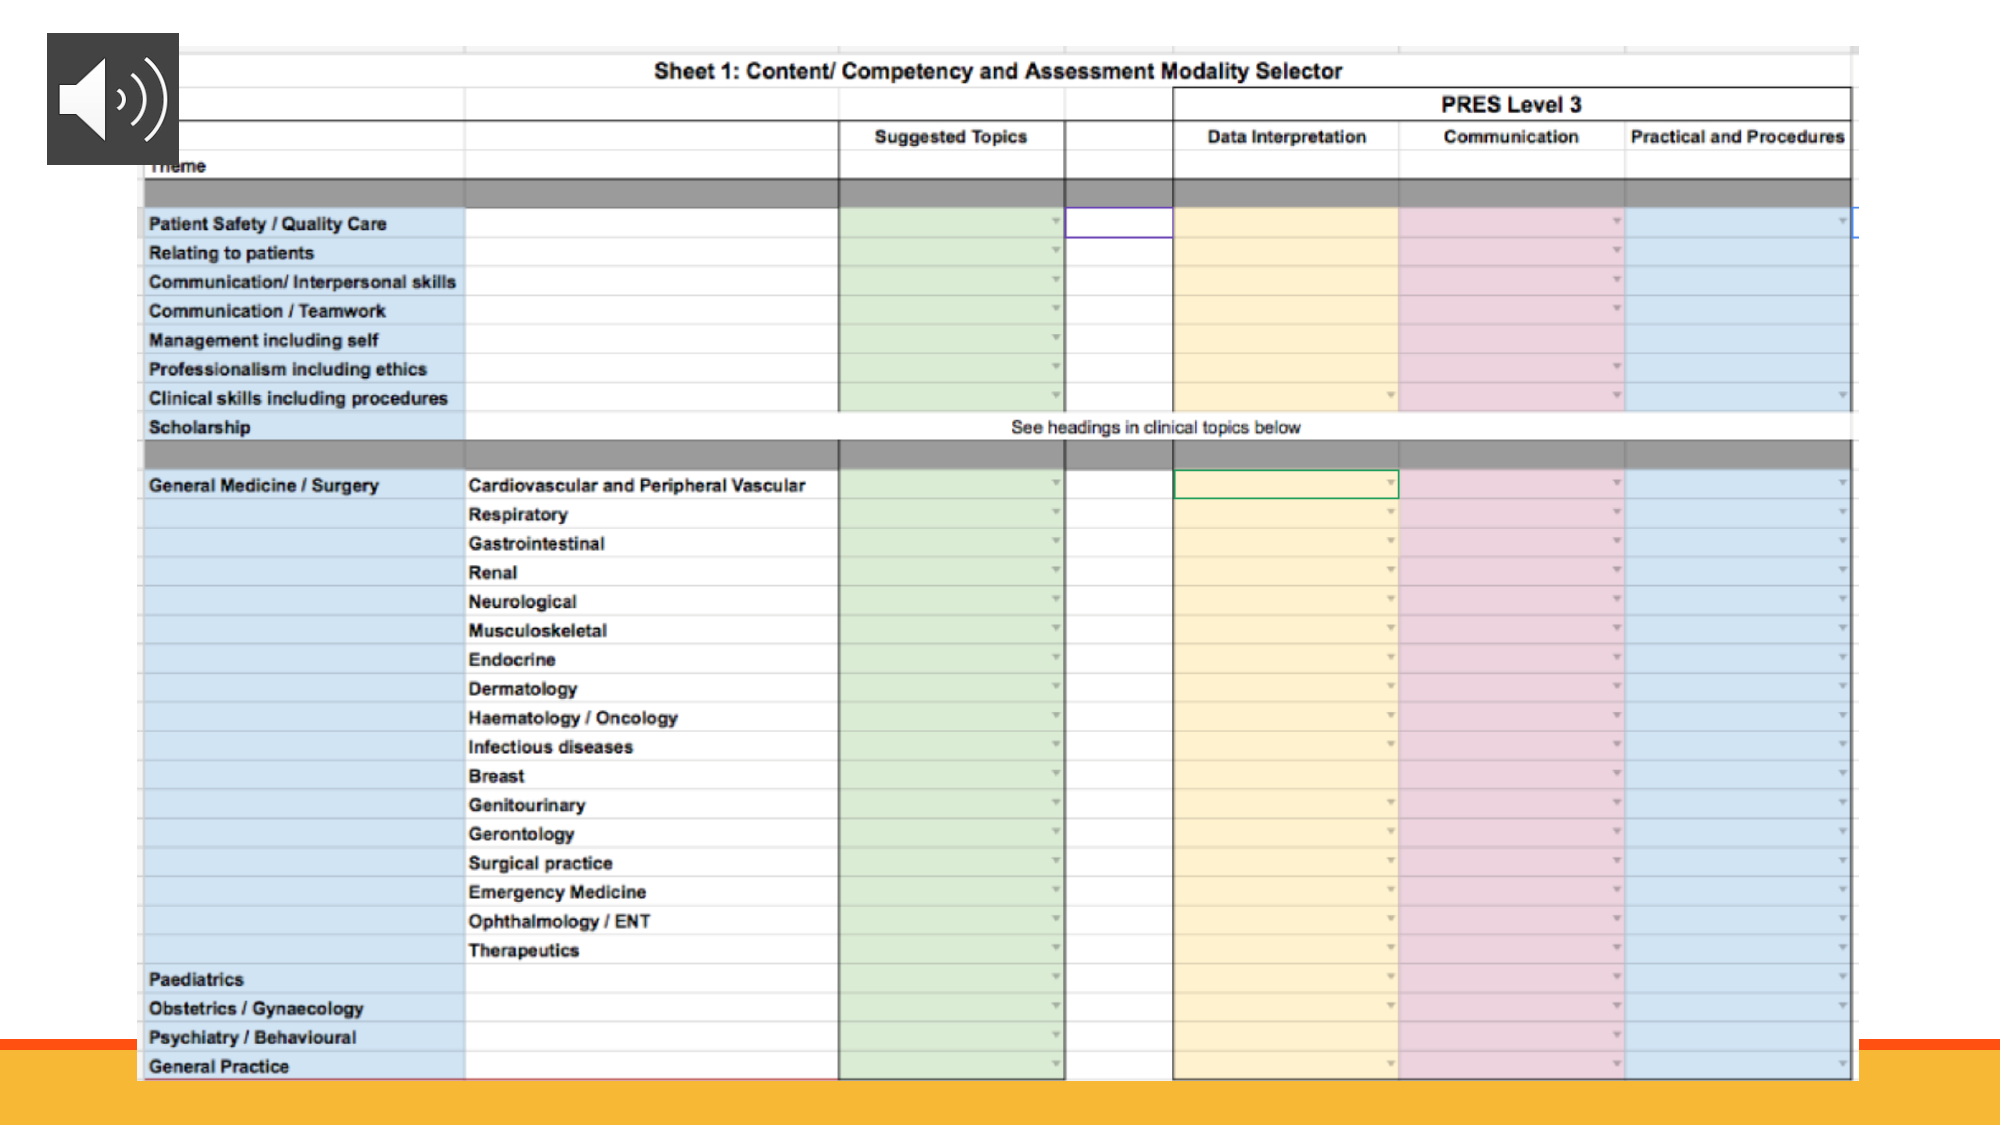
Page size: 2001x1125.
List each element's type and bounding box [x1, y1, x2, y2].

list [136, 46, 1859, 1082]
picture [46, 32, 181, 167]
